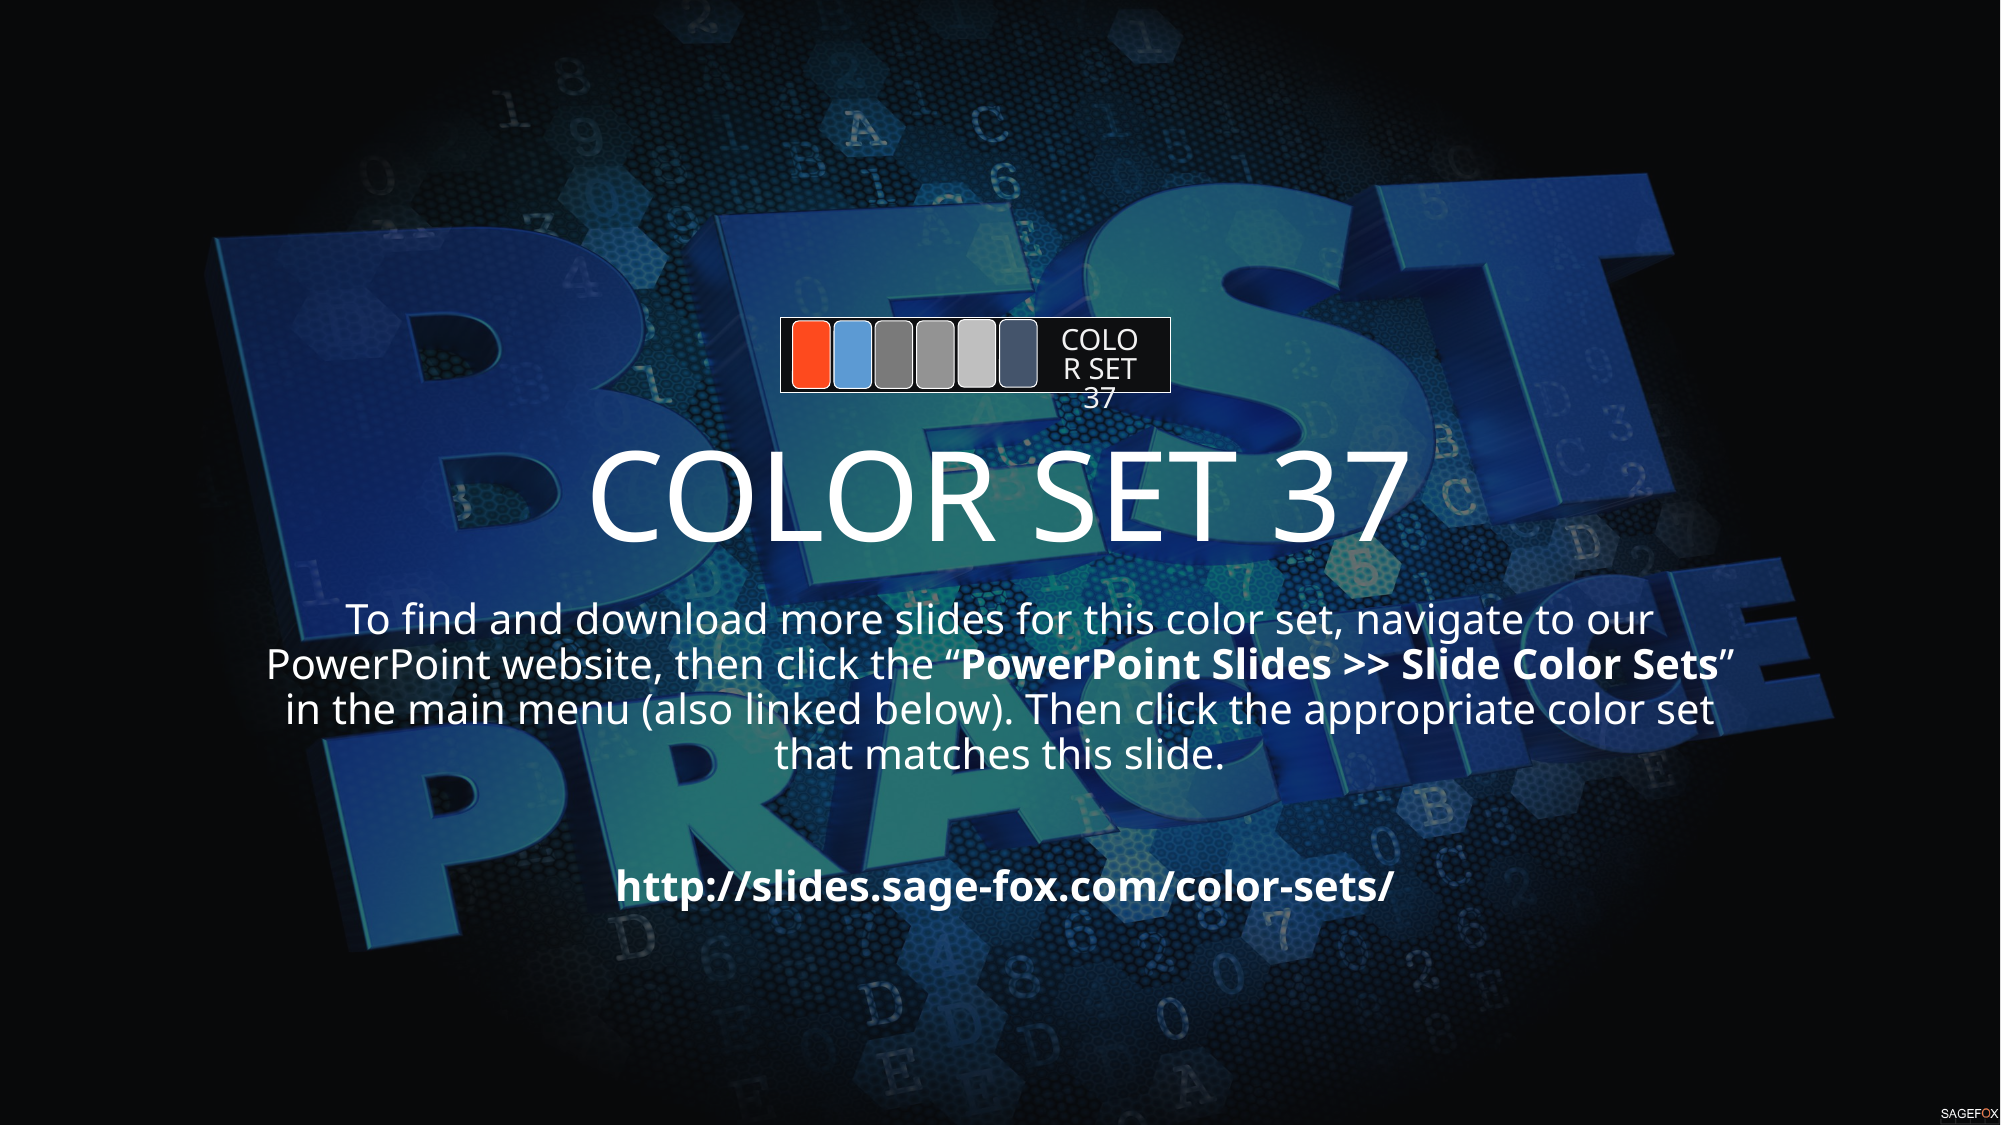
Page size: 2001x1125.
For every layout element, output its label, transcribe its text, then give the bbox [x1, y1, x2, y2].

title COLOR SET 37 [249, 184, 1750, 576]
picture [0, 0, 2001, 1125]
subtitle To find and download more slides for this color set, navigate to our PowerPoint website, then click the “PowerPoint Slides >> Slide Color Sets” in the main menu (also linked below). Then click the appropriate color set that matches this slide. http://slides.sage-fox.com/color-sets/ [249, 590, 1750, 863]
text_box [780, 317, 1171, 395]
